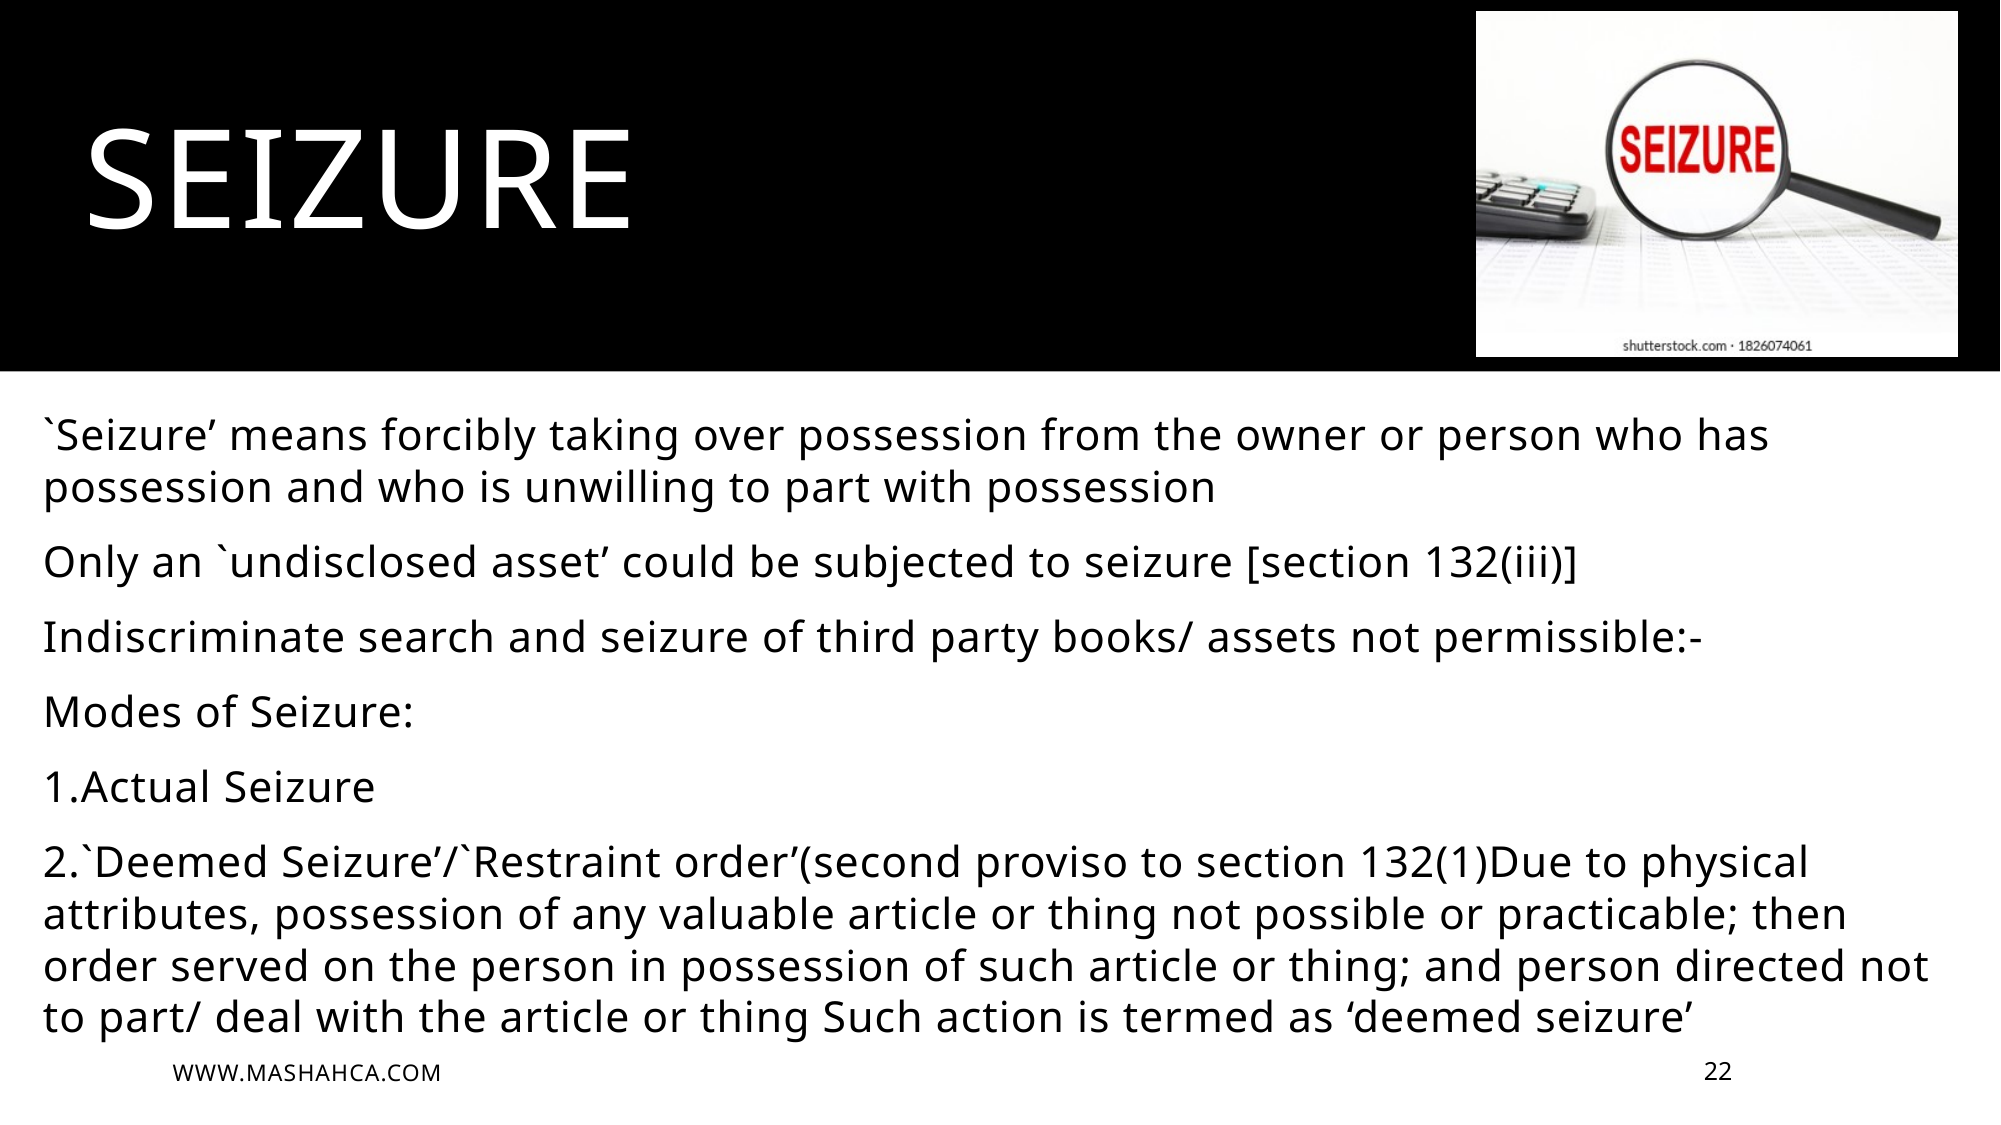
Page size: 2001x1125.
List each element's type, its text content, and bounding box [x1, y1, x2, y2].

slide_number 22 [1688, 1042, 1842, 1103]
footer WWW.MASHAHCA.COM [157, 1042, 1061, 1103]
picture [1476, 11, 1958, 357]
title SEIZURE [68, 44, 1476, 324]
list `Seizure’ means forcibly taking over possession from the owner or person who has possession and who is unwilling to part with possession Only an `undisclosed asset’ could be subjected to seizure [section 132(iii)] Indiscriminate search and seizure of third party books/ assets not permissible:- Modes of Seizure: 1.Actual Seizure 2.`Deemed Seizure’/`Restraint order’(second proviso to section 132(1)Due to physical attributes, possession of any valuable article or thing not possible or practicable; then order served on the person in possession of such article or thing; and person directed not to part/ deal with the article or thing Such action is termed as ‘deemed seizure’ [27, 399, 1982, 1104]
